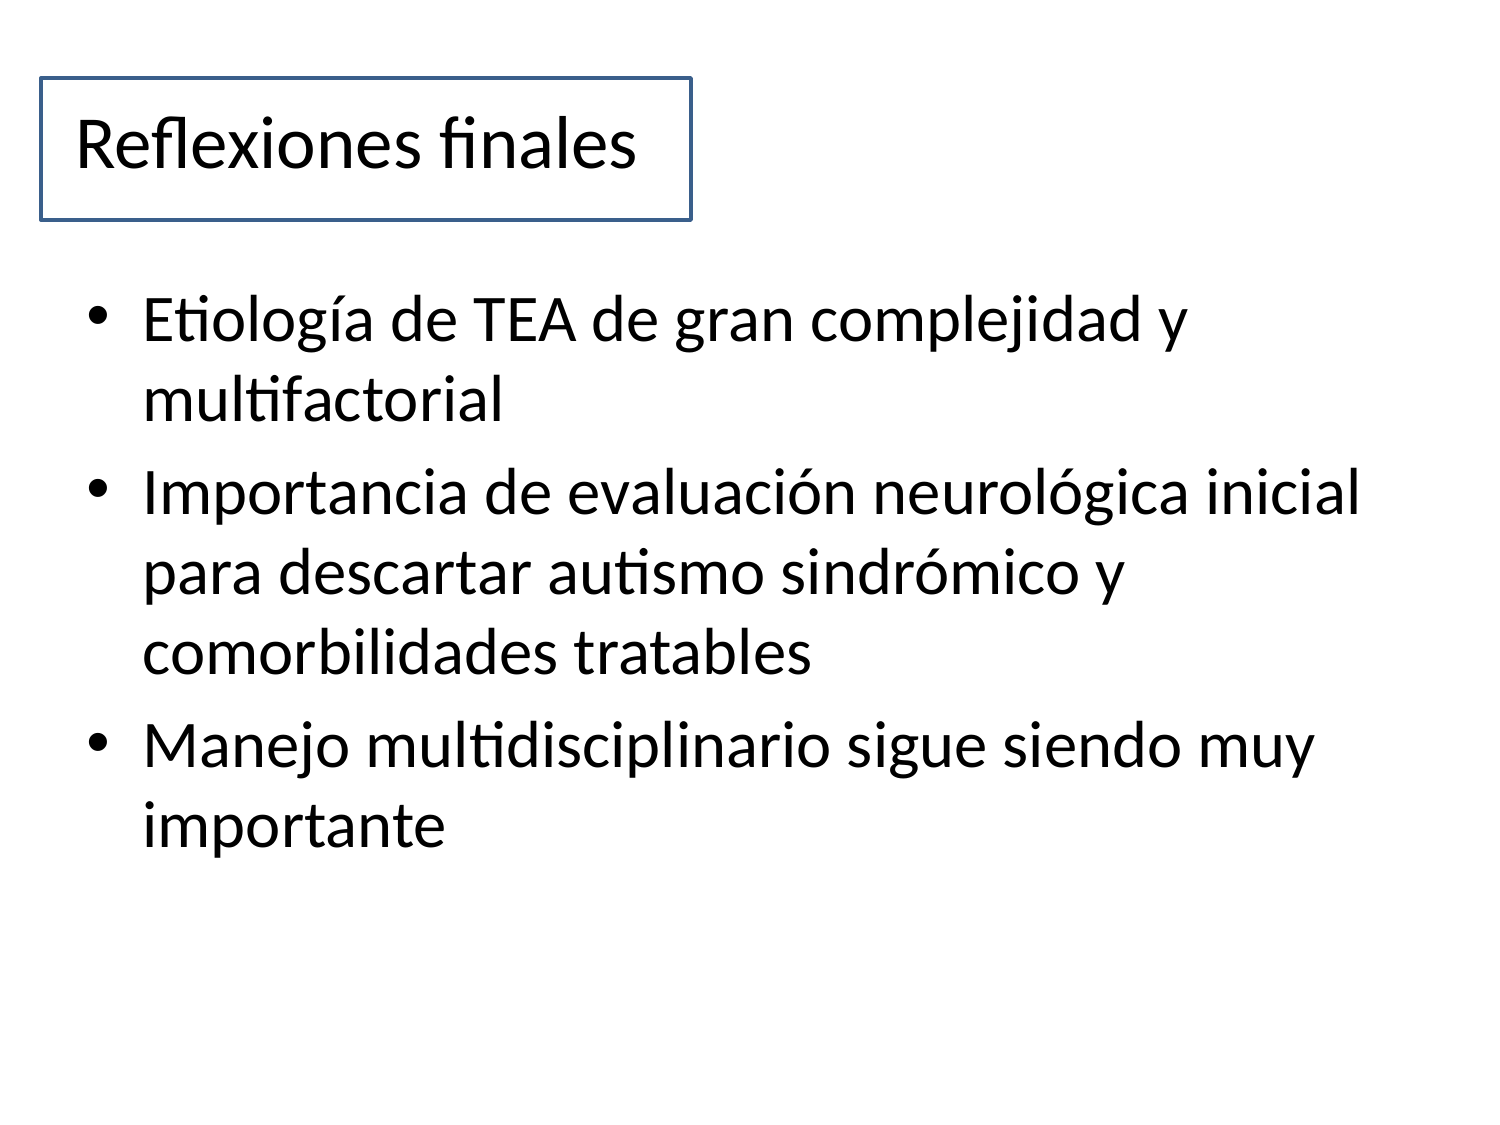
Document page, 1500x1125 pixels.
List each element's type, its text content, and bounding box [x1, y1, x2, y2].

text_box [39, 76, 693, 222]
title Reflexiones finales [75, 45, 1425, 233]
list Etiología de TEA de gran complejidad y multifactorial Importancia de evaluación neurológica inicial para descartar autismo sindrómico y comorbilidades tratables Manejo multidisciplinario sigue siendo muy importante [71, 266, 1422, 1010]
